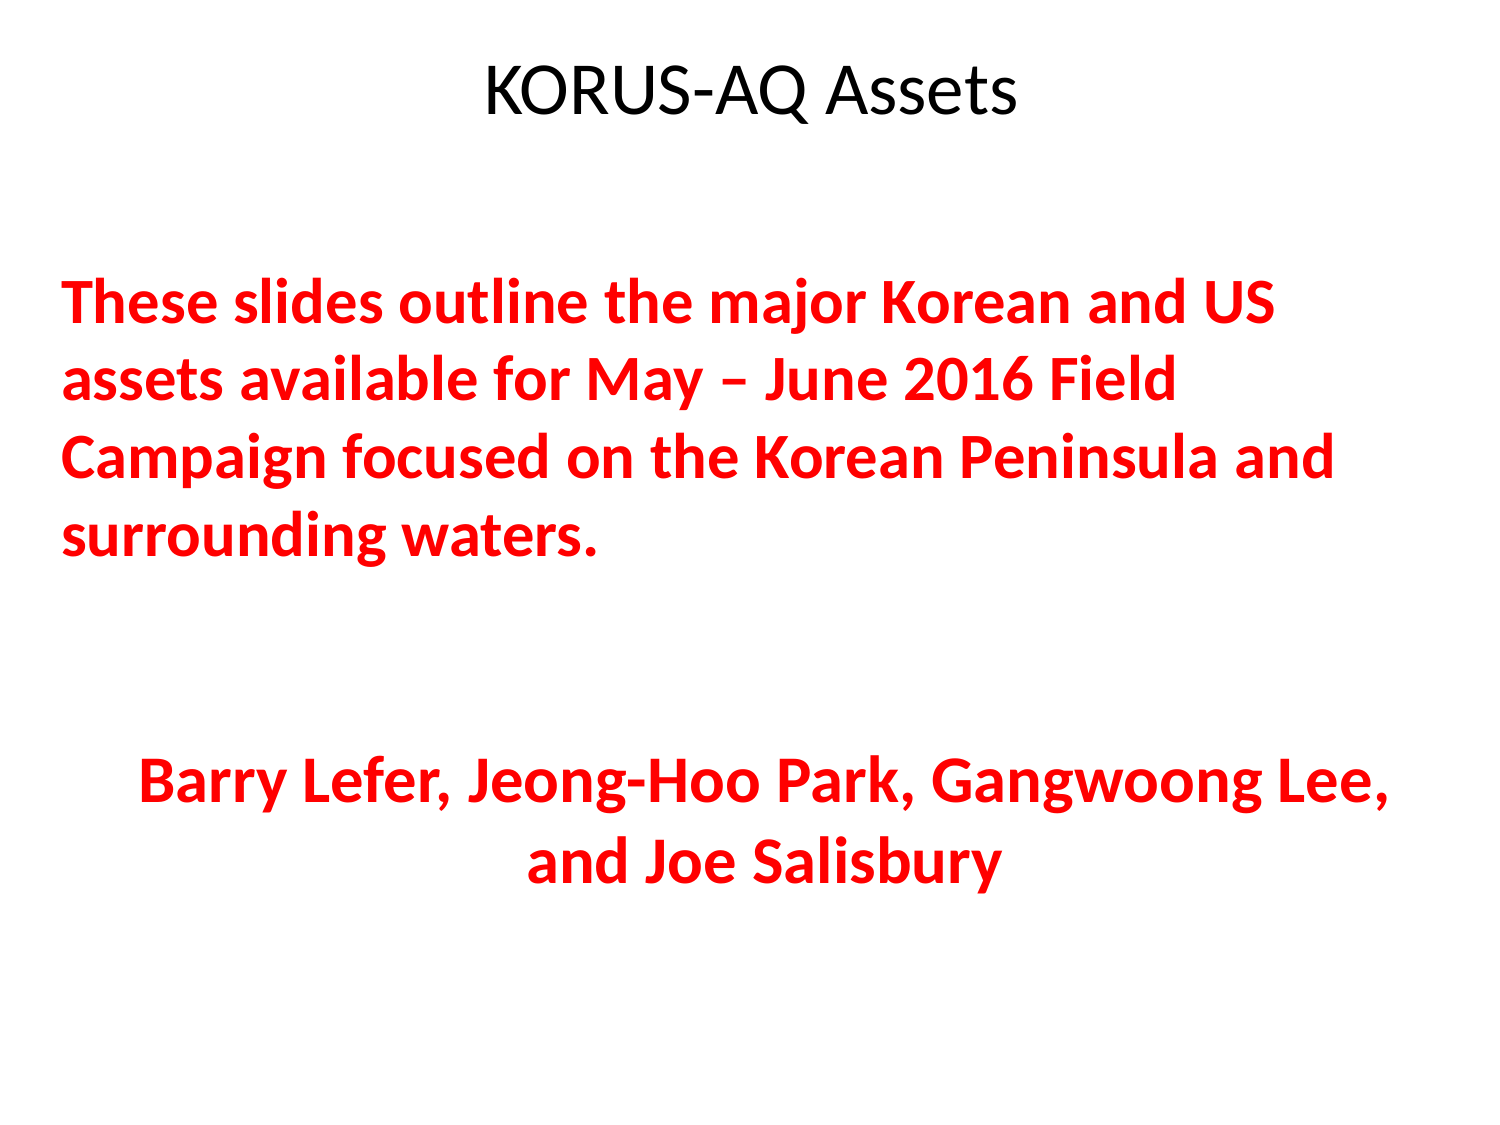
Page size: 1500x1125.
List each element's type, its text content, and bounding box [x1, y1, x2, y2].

subtitle Barry Lefer, Jeong-Hoo Park, Gangwoong Lee, and Joe Salisbury [122, 728, 1408, 1017]
title KORUS-AQ Assets [95, 8, 1408, 161]
text_box These slides outline the major Korean and US assets available for May – June 2016 Field Campaign focused on the Korean Peninsula and surrounding waters. [46, 250, 1463, 578]
